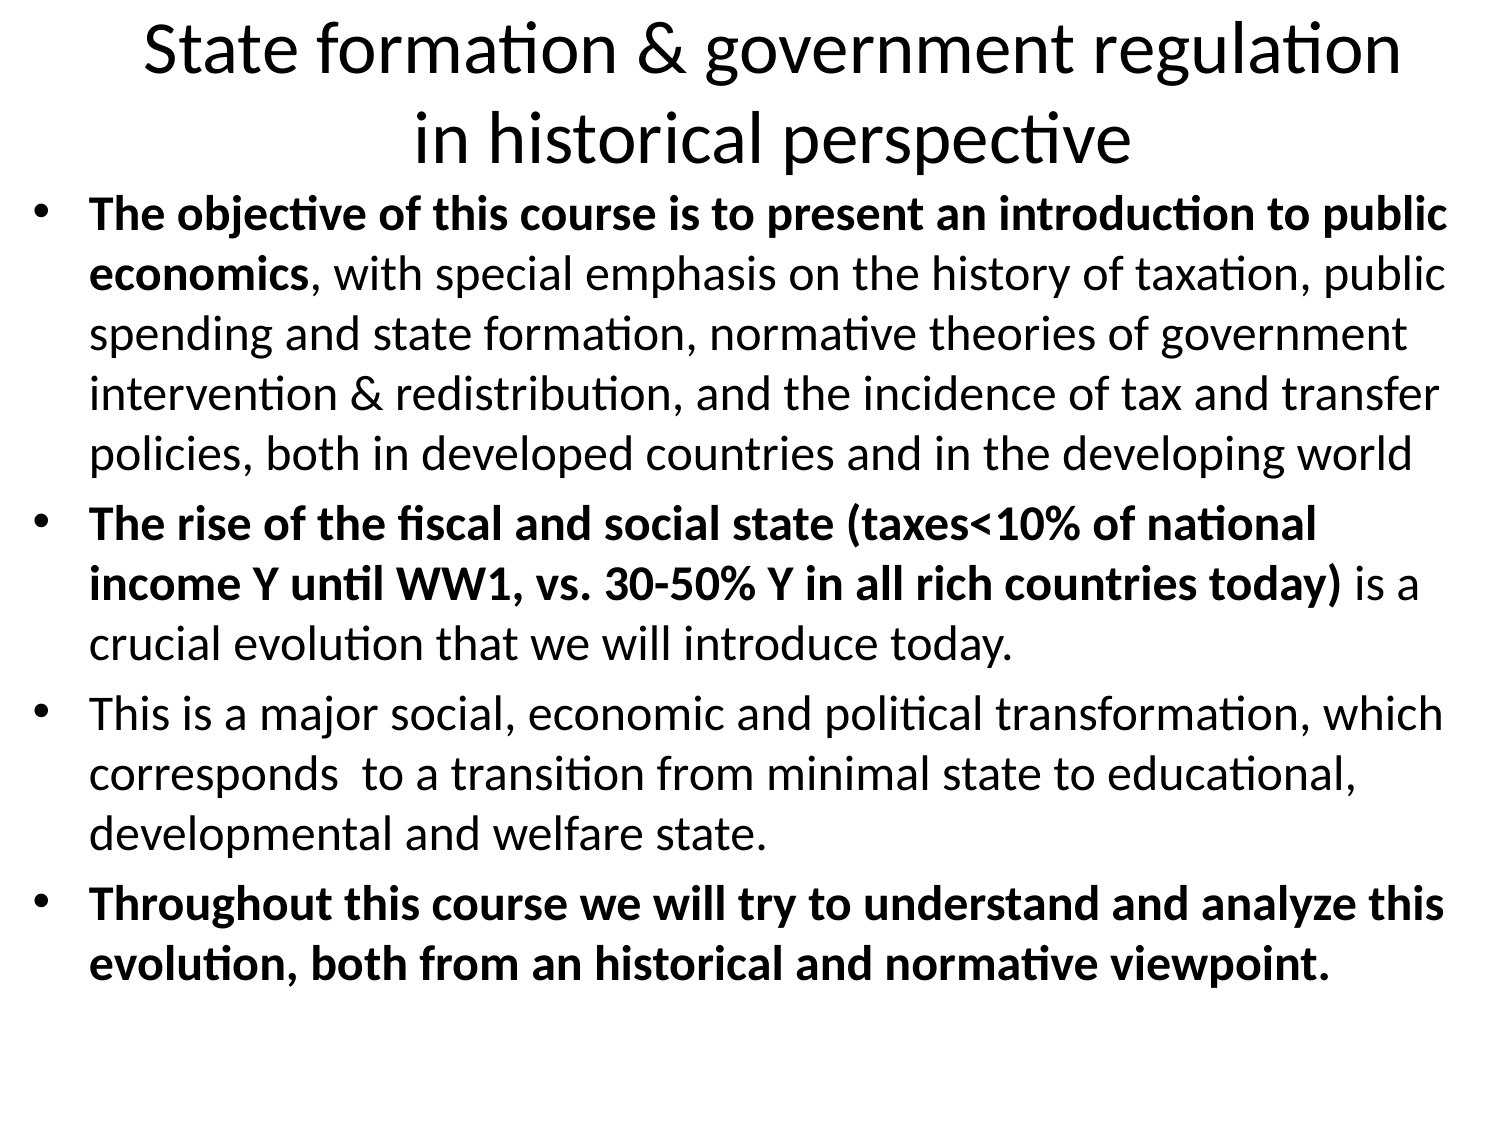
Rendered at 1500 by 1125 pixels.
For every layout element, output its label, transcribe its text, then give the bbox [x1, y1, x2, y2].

list The objective of this course is to present an introduction to public economics, with special emphasis on the history of taxation, public spending and state formation, normative theories of government intervention & redistribution, and the incidence of tax and transfer policies, both in developed countries and in the developing world The rise of the fiscal and social state (taxes<10% of national income Y until WW1, vs. 30-50% Y in all rich countries today) is a crucial evolution that we will introduce today. This is a major social, economic and political transformation, which corresponds to a transition from minimal state to educational, developmental and welfare state. Throughout this course we will try to understand and analyze this evolution, both from an historical and normative viewpoint. [17, 172, 1471, 1094]
title State formation & government regulation in historical perspective [100, 0, 1447, 172]
